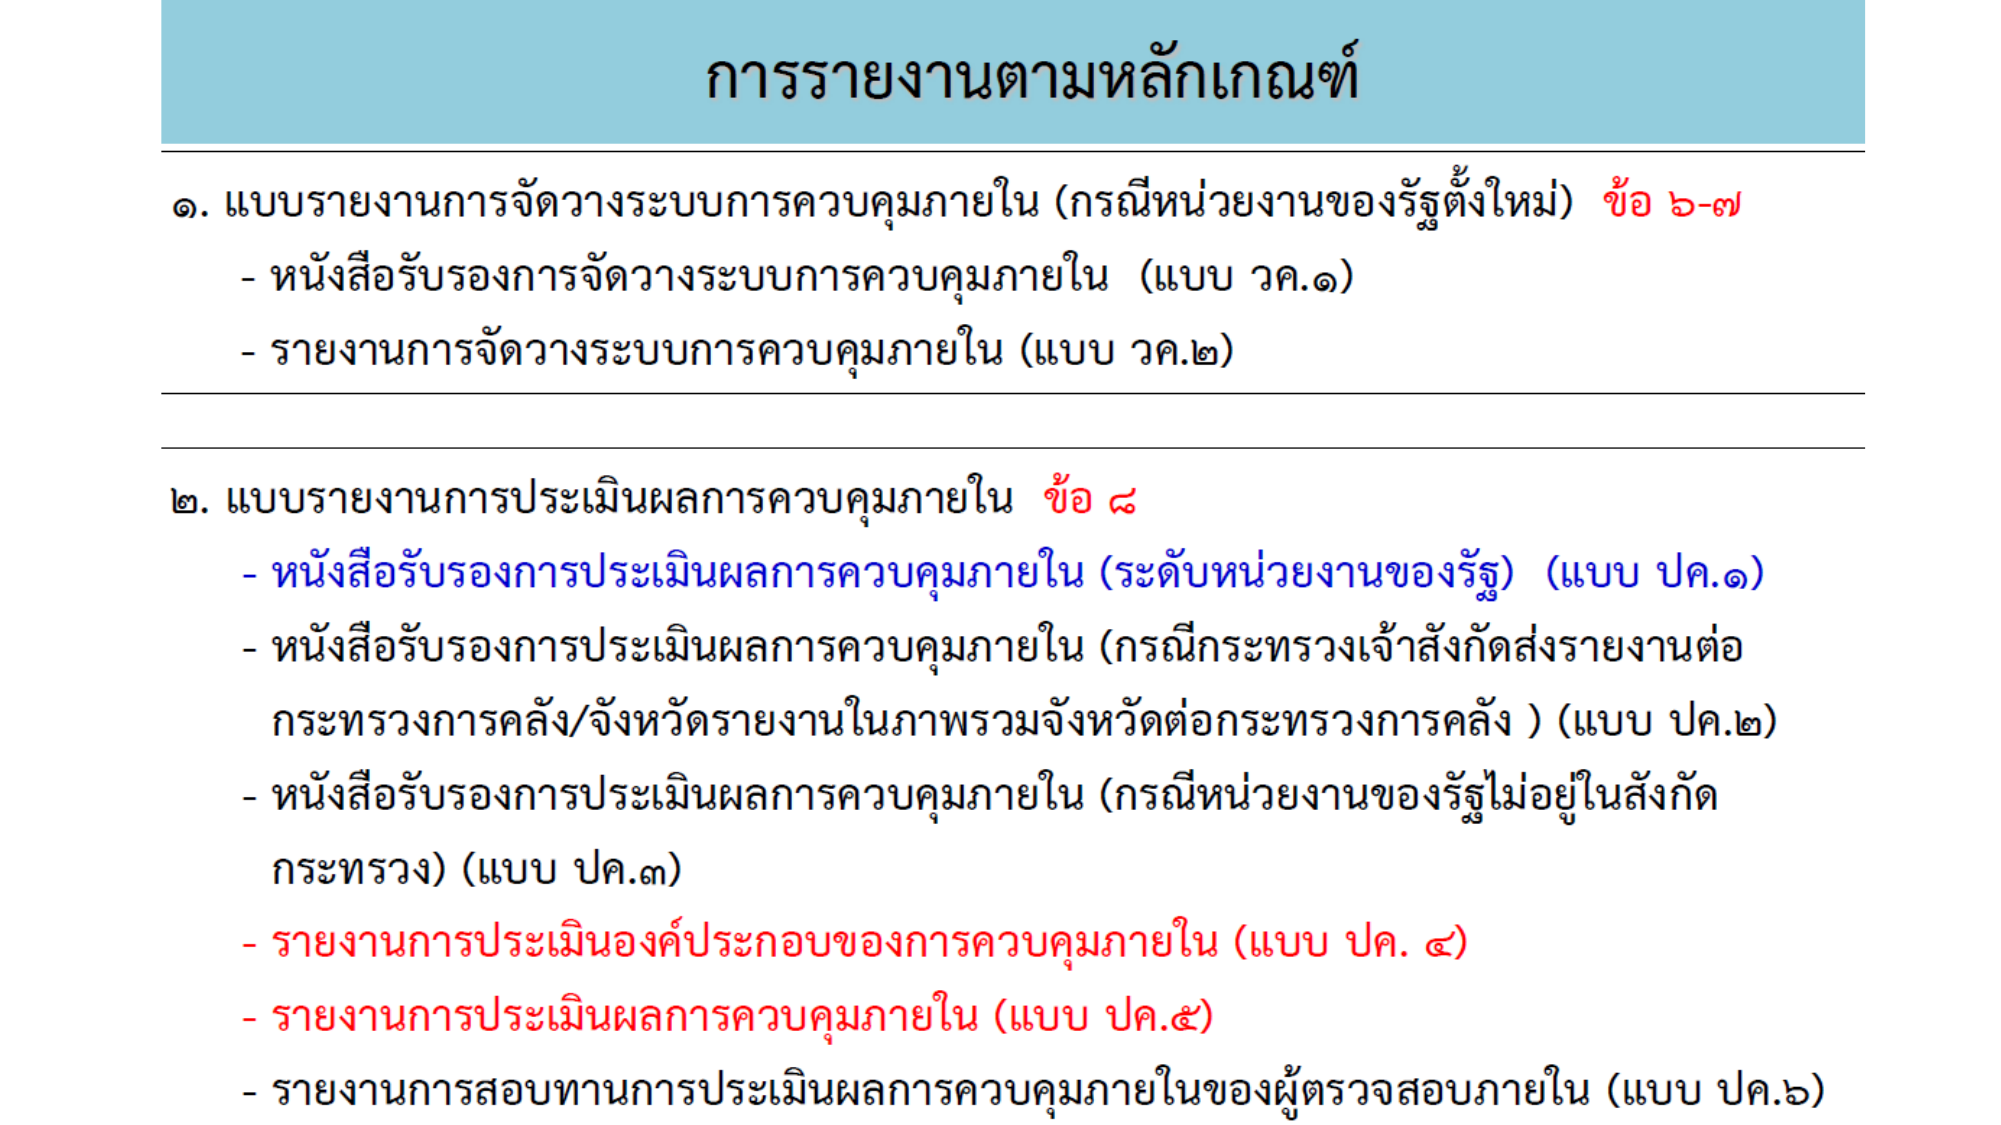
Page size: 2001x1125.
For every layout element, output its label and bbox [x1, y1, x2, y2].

picture [161, 0, 1866, 1125]
